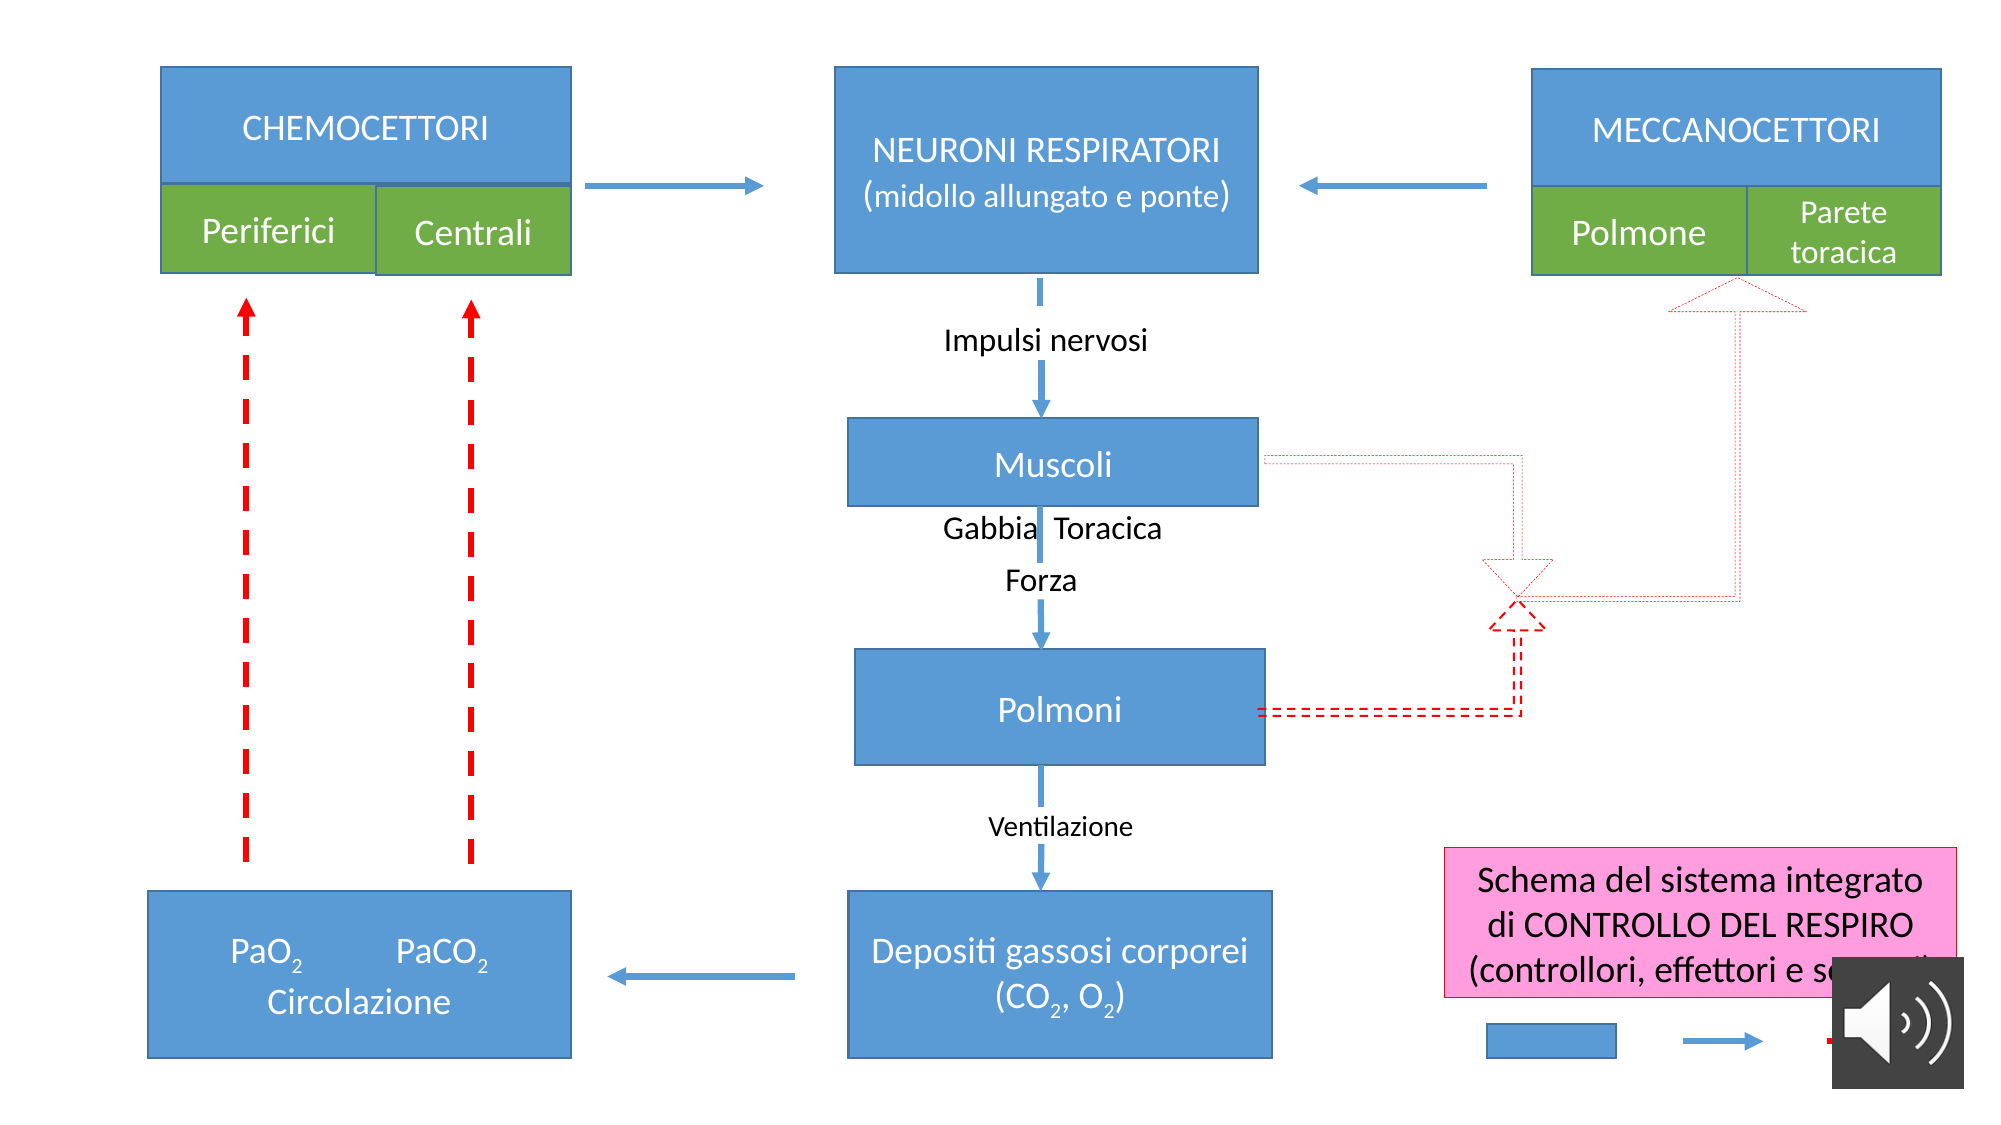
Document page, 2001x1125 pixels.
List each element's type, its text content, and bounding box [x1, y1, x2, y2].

text_box Schema del sistema integrato di CONTROLLO DEL RESPIRO (controllori, effettori e sensori) [1444, 847, 1957, 998]
text_box [1486, 1023, 1617, 1059]
text_box [1518, 277, 1812, 603]
text_box Forza [990, 554, 1093, 606]
text_box PaO2 PaCO2 Circolazione [147, 890, 572, 1059]
text_box Depositi gassosi corporei (CO2, O2) [847, 890, 1273, 1059]
text_box Parete toracica [1746, 185, 1942, 276]
text_box NEURONI RESPIRATORI (midollo allungato e ponte) [834, 66, 1259, 274]
text_box MECCANOCETTORI [1531, 68, 1942, 185]
text_box Polmone [1531, 185, 1746, 276]
text_box CHEMOCETTORI [160, 66, 572, 185]
text_box Muscoli [847, 417, 1259, 507]
text_box [1263, 454, 1556, 599]
text_box Ventilazione [973, 799, 1149, 850]
text_box Gabbia Toracica [928, 499, 1179, 554]
text_box Periferici [160, 183, 377, 274]
picture [1831, 956, 1965, 1090]
text_box Centrali [375, 185, 572, 276]
text_box [1257, 599, 1547, 717]
text_box Impulsi nervosi [929, 310, 1164, 366]
text_box Polmoni [854, 648, 1266, 766]
